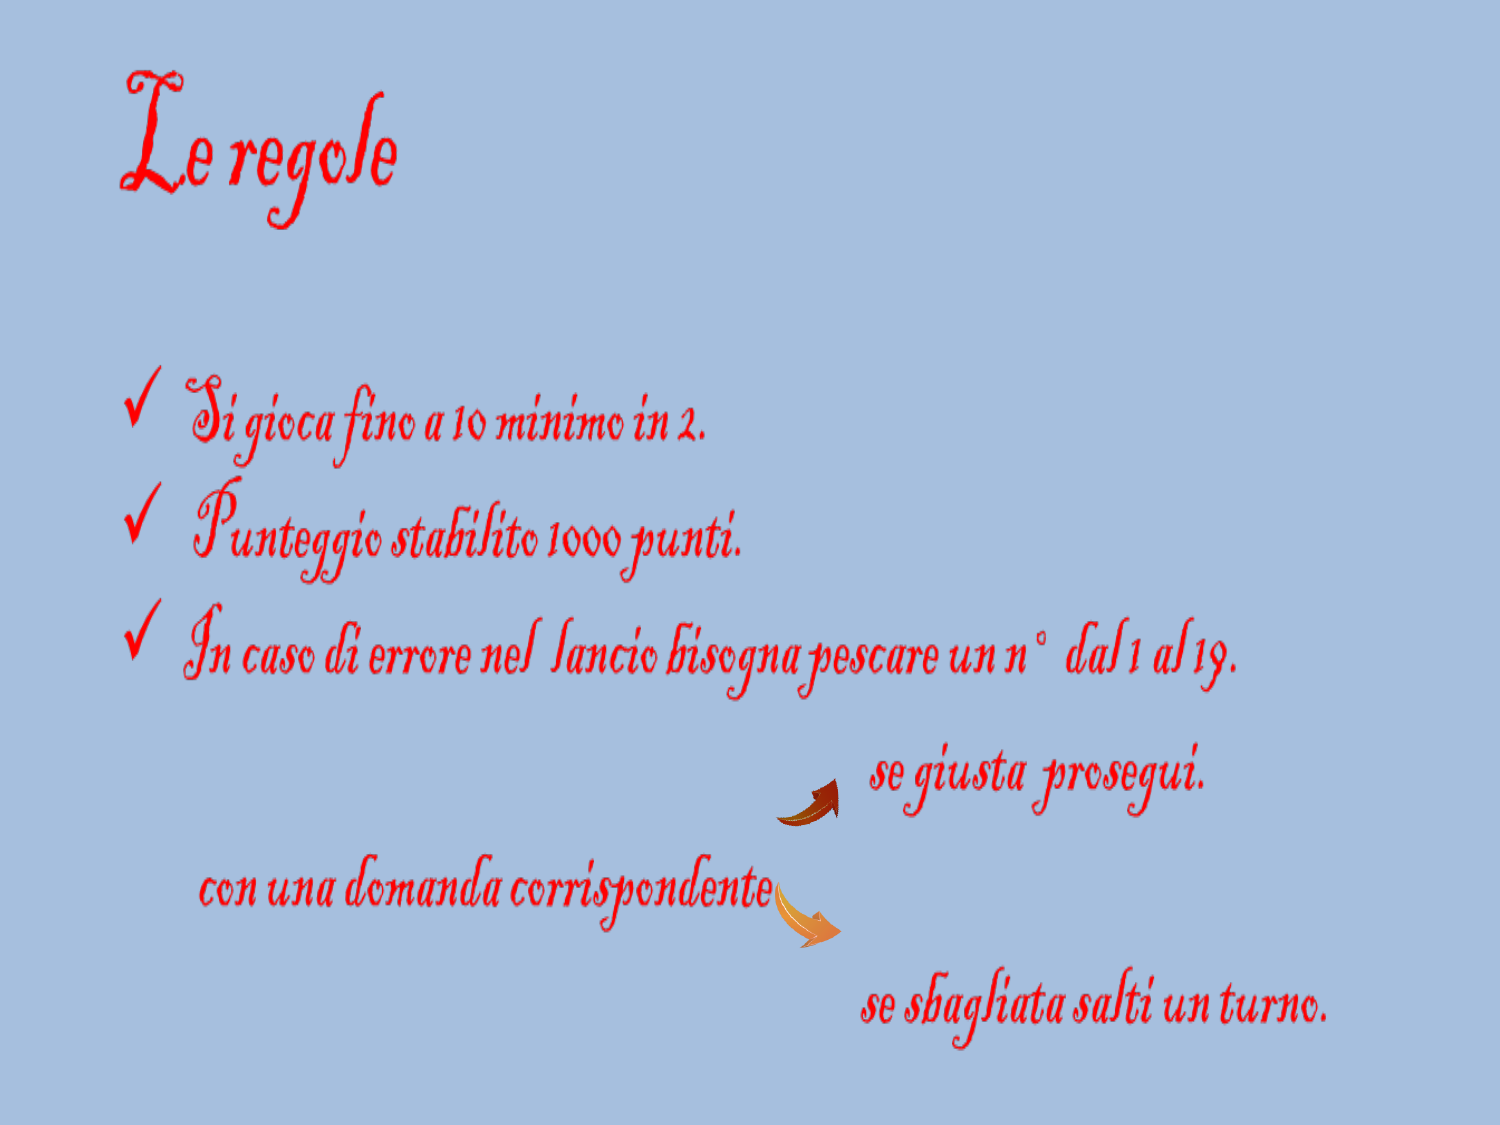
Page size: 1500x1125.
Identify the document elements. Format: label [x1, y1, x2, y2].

picture [64, 0, 1365, 1115]
